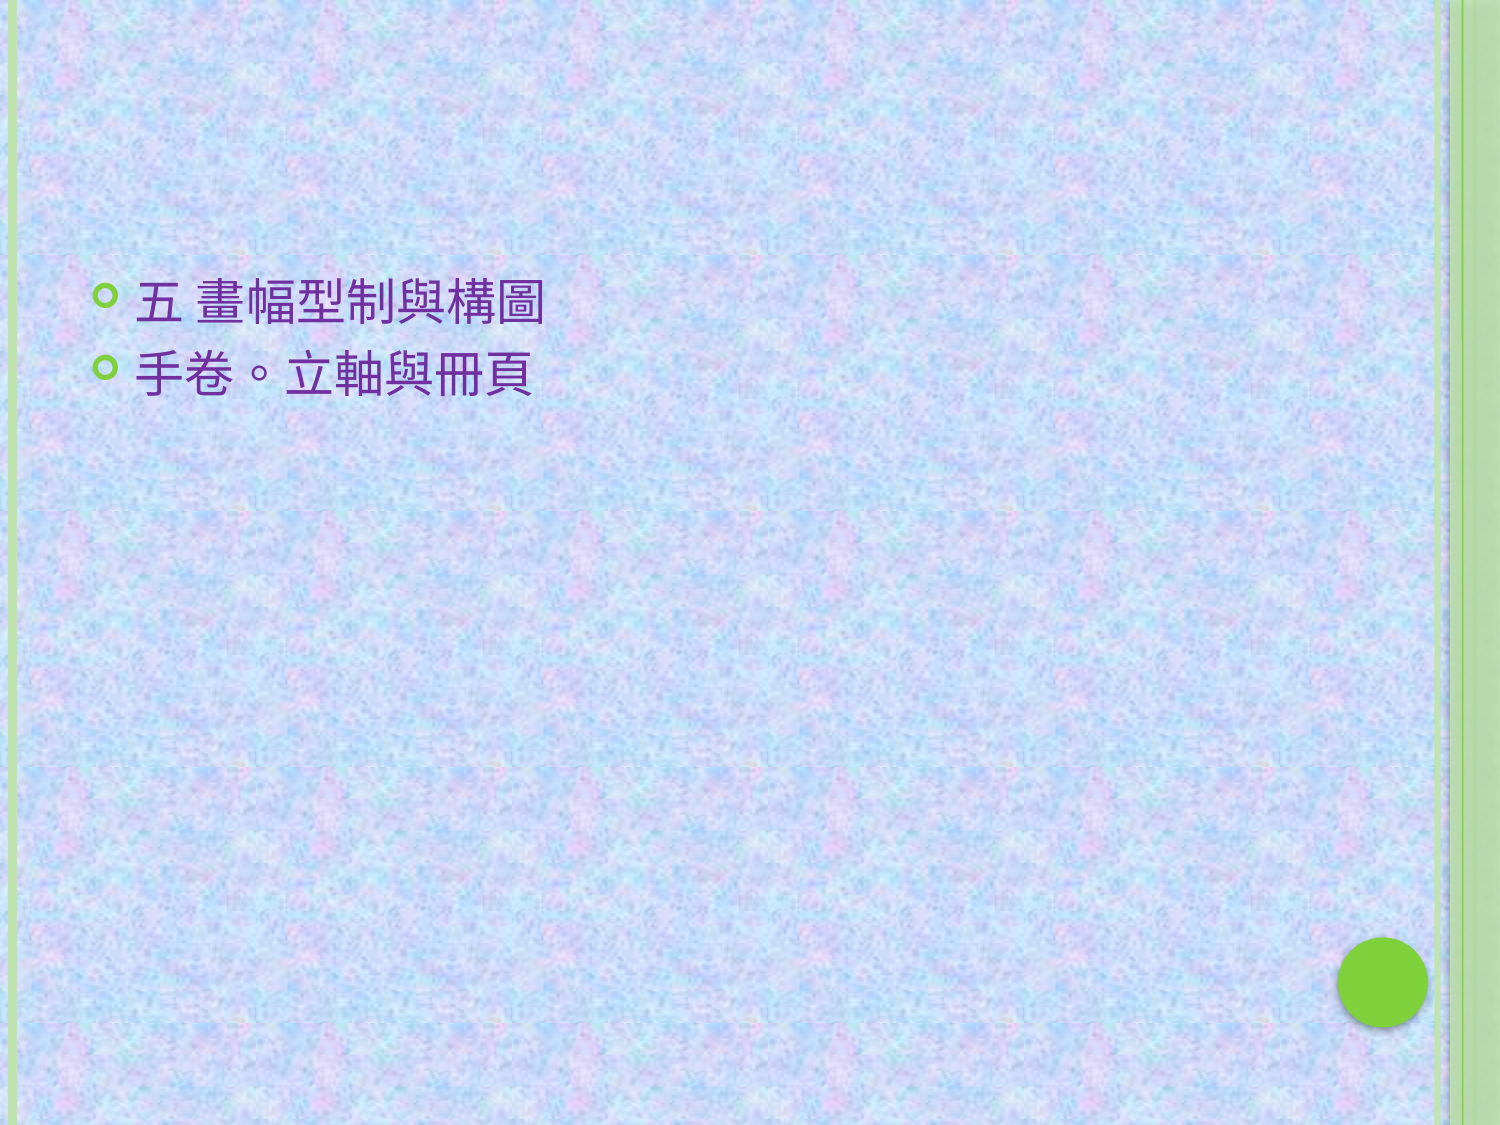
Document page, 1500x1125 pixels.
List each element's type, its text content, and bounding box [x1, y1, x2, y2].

picture [1441, 0, 1449, 1125]
list 五 畫幅型制與構圖 手卷。立軸與冊頁 [75, 262, 1300, 1062]
picture [18, 0, 1434, 1125]
picture [0, 0, 7, 1125]
